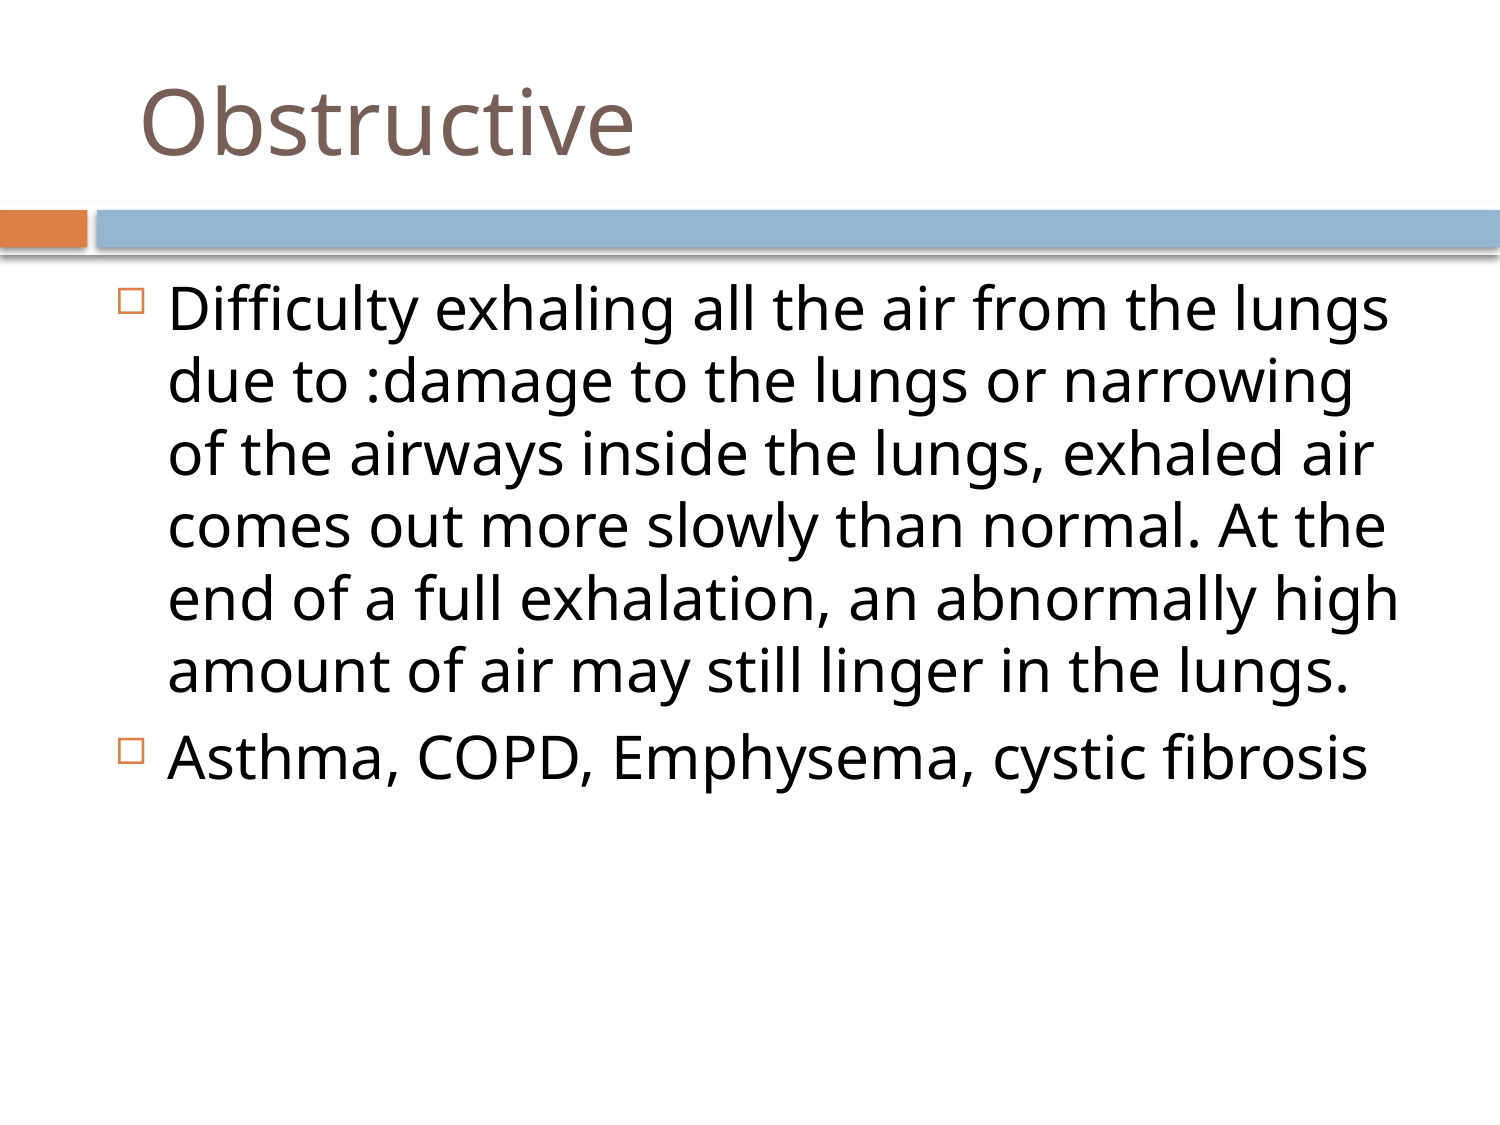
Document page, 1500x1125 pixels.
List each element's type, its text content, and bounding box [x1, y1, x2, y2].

list Difficulty exhaling all the air from the lungs due to :damage to the lungs or narrowing of the airways inside the lungs, exhaled air comes out more slowly than normal. At the end of a full exhalation, an abnormally high amount of air may still linger in the lungs. Asthma, COPD, Emphysema, cystic fibrosis [100, 262, 1438, 1000]
title Obstructive [100, 37, 1438, 200]
